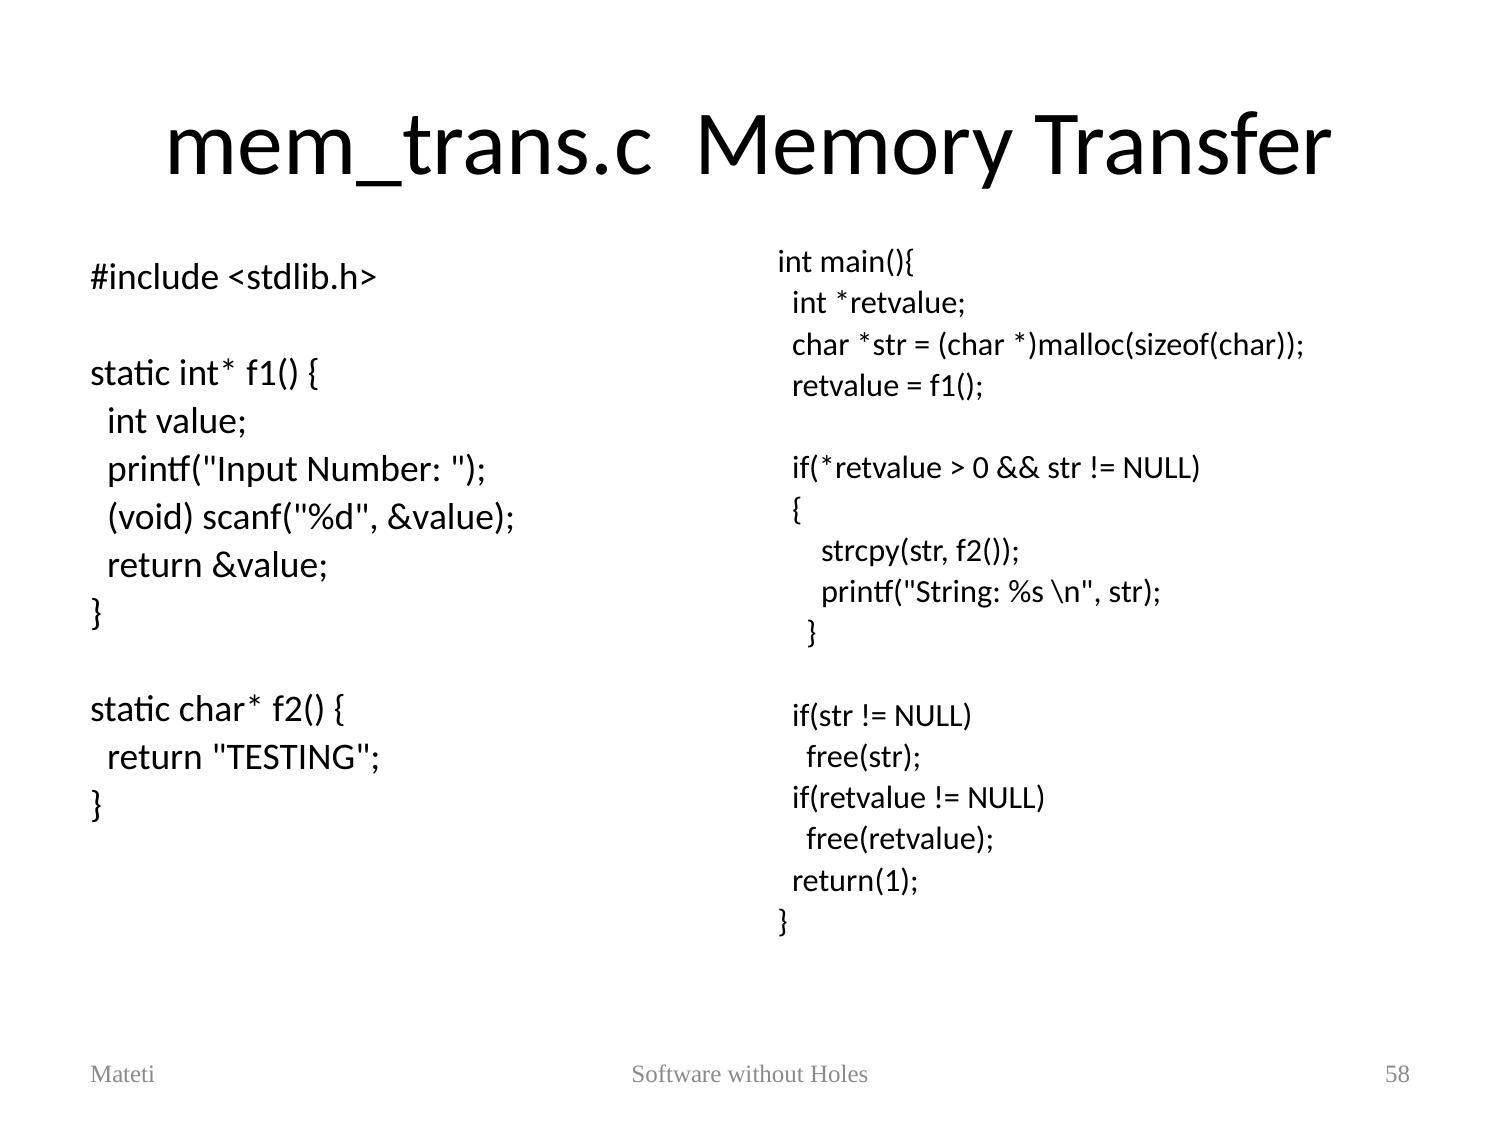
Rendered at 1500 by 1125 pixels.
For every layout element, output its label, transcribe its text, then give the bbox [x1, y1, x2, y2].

footer Software without Holes [512, 1042, 988, 1103]
list #include <stdlib.h> static int* f1() { int value; printf("Input Number: "); (void) scanf("%d", &value); return &value; } static char* f2() { return "TESTING"; } [75, 249, 738, 888]
list int main(){ int *retvalue; char *str = (char *)malloc(sizeof(char)); retvalue = f1(); if(*retvalue > 0 && str != NULL) { strcpy(str, f2()); printf("String: %s \n", str); } if(str != NULL) free(str); if(retvalue != NULL) free(retvalue); return(1); } [762, 237, 1438, 950]
title mem_trans.c Memory Transfer [75, 75, 1425, 200]
slide_number 58 [1074, 1042, 1425, 1103]
slide_number Mateti [75, 1042, 425, 1103]
